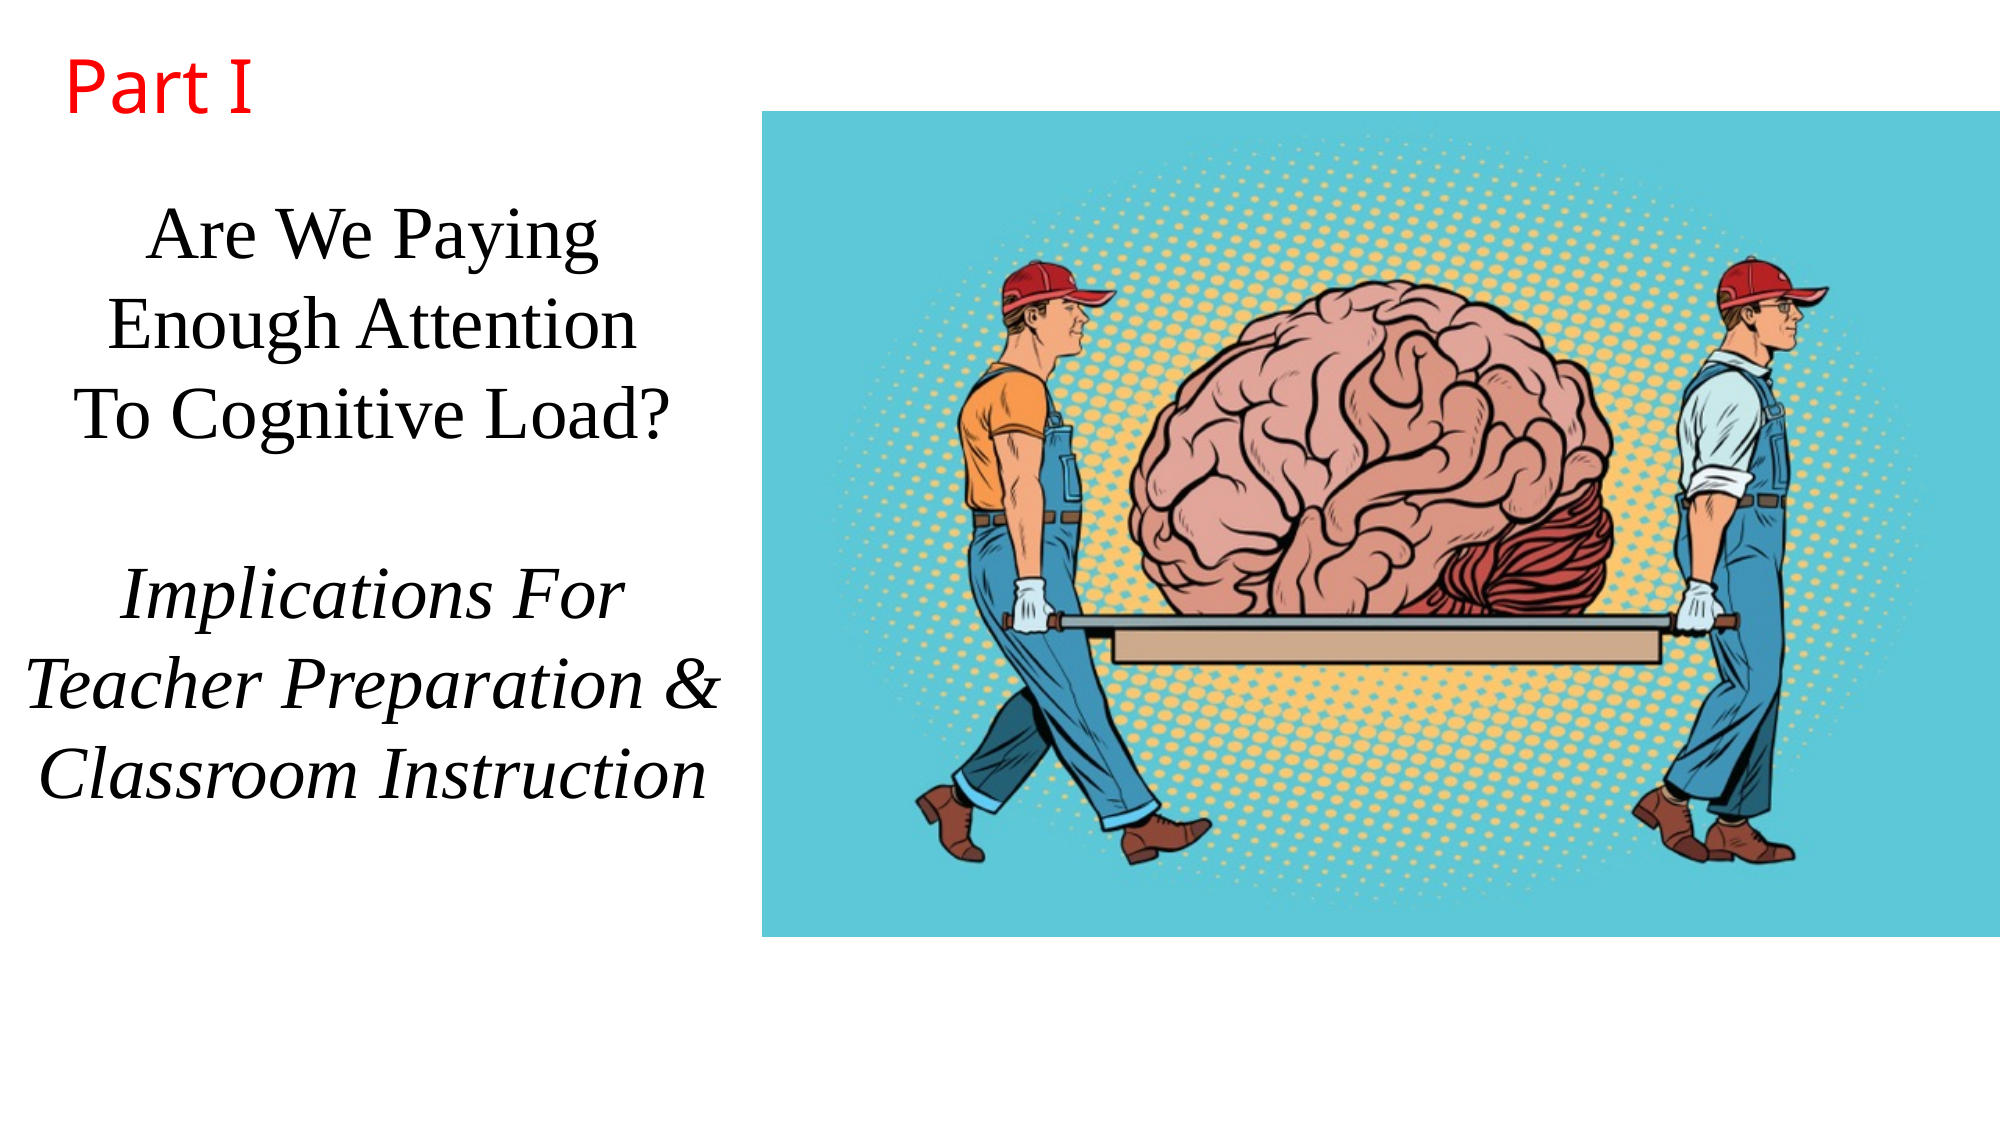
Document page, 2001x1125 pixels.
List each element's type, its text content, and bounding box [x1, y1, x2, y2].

text_box Part I [49, 30, 269, 136]
picture [762, 111, 2000, 937]
text_box Are We Paying Enough Attention To Cognitive Load? Implications For Teacher Preparation & Classroom Instruction [9, 175, 738, 821]
